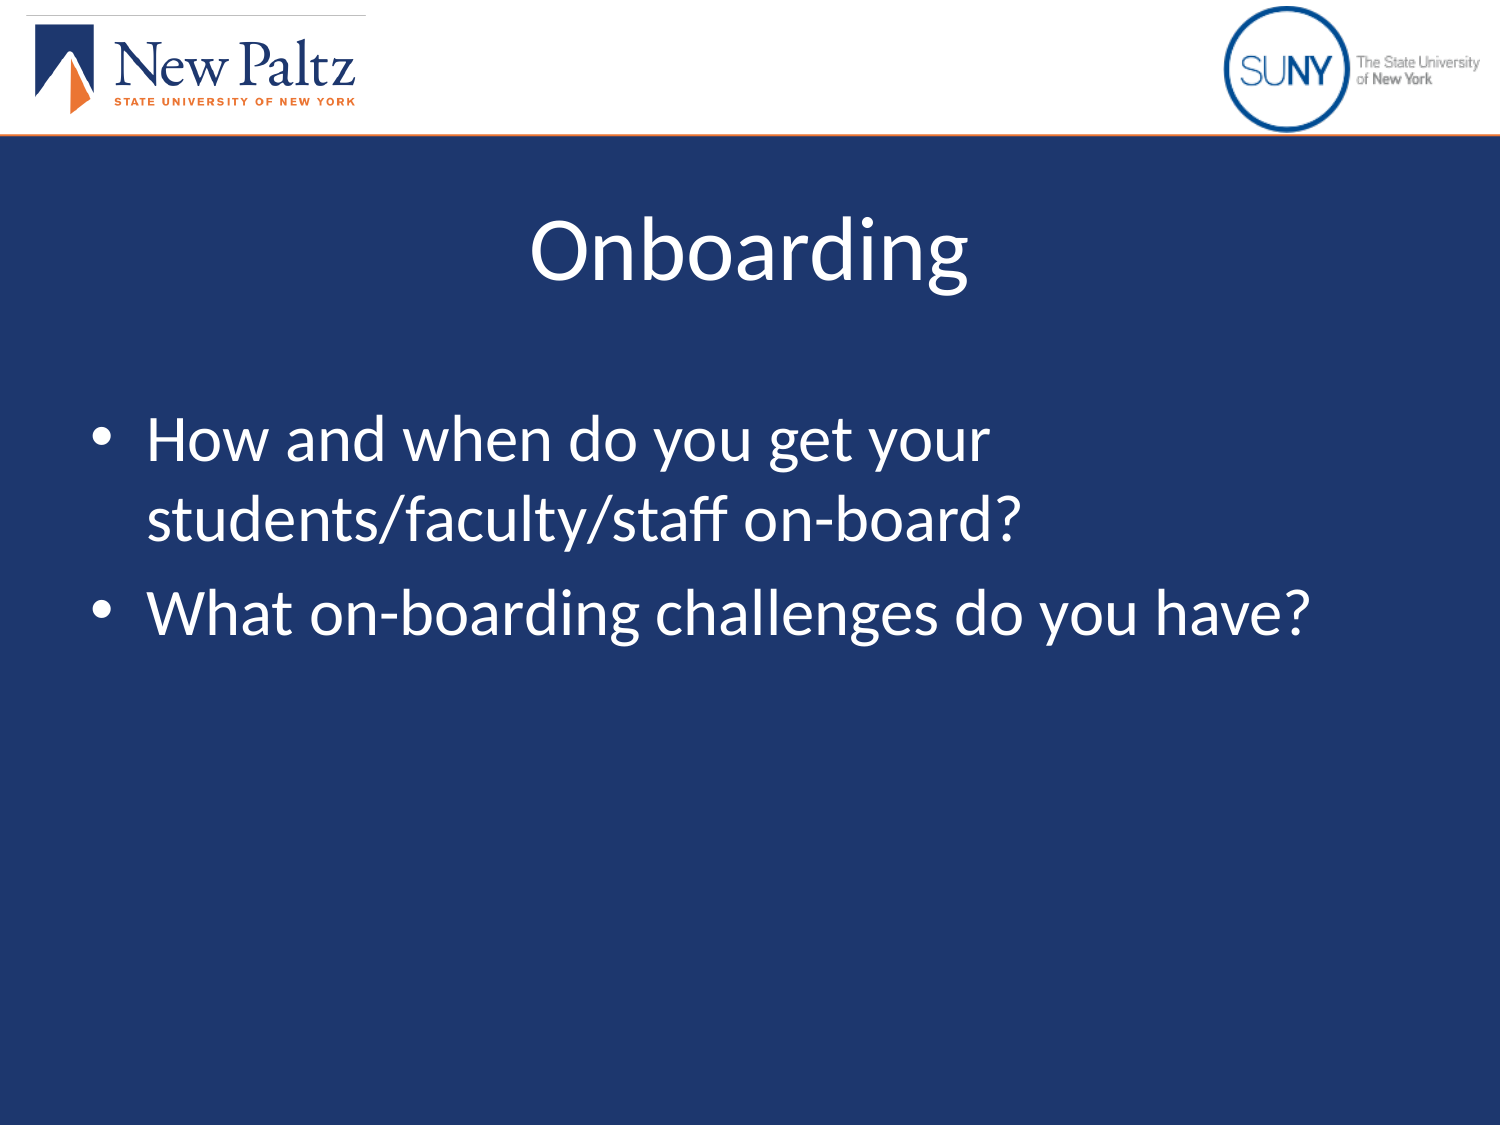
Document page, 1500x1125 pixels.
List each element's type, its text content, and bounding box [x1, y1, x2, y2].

picture [0, 0, 1500, 1125]
list How and when do you get your students/faculty/staff on-board? What on-boarding challenges do you have? [75, 387, 1425, 1005]
title Onboarding [75, 149, 1425, 338]
